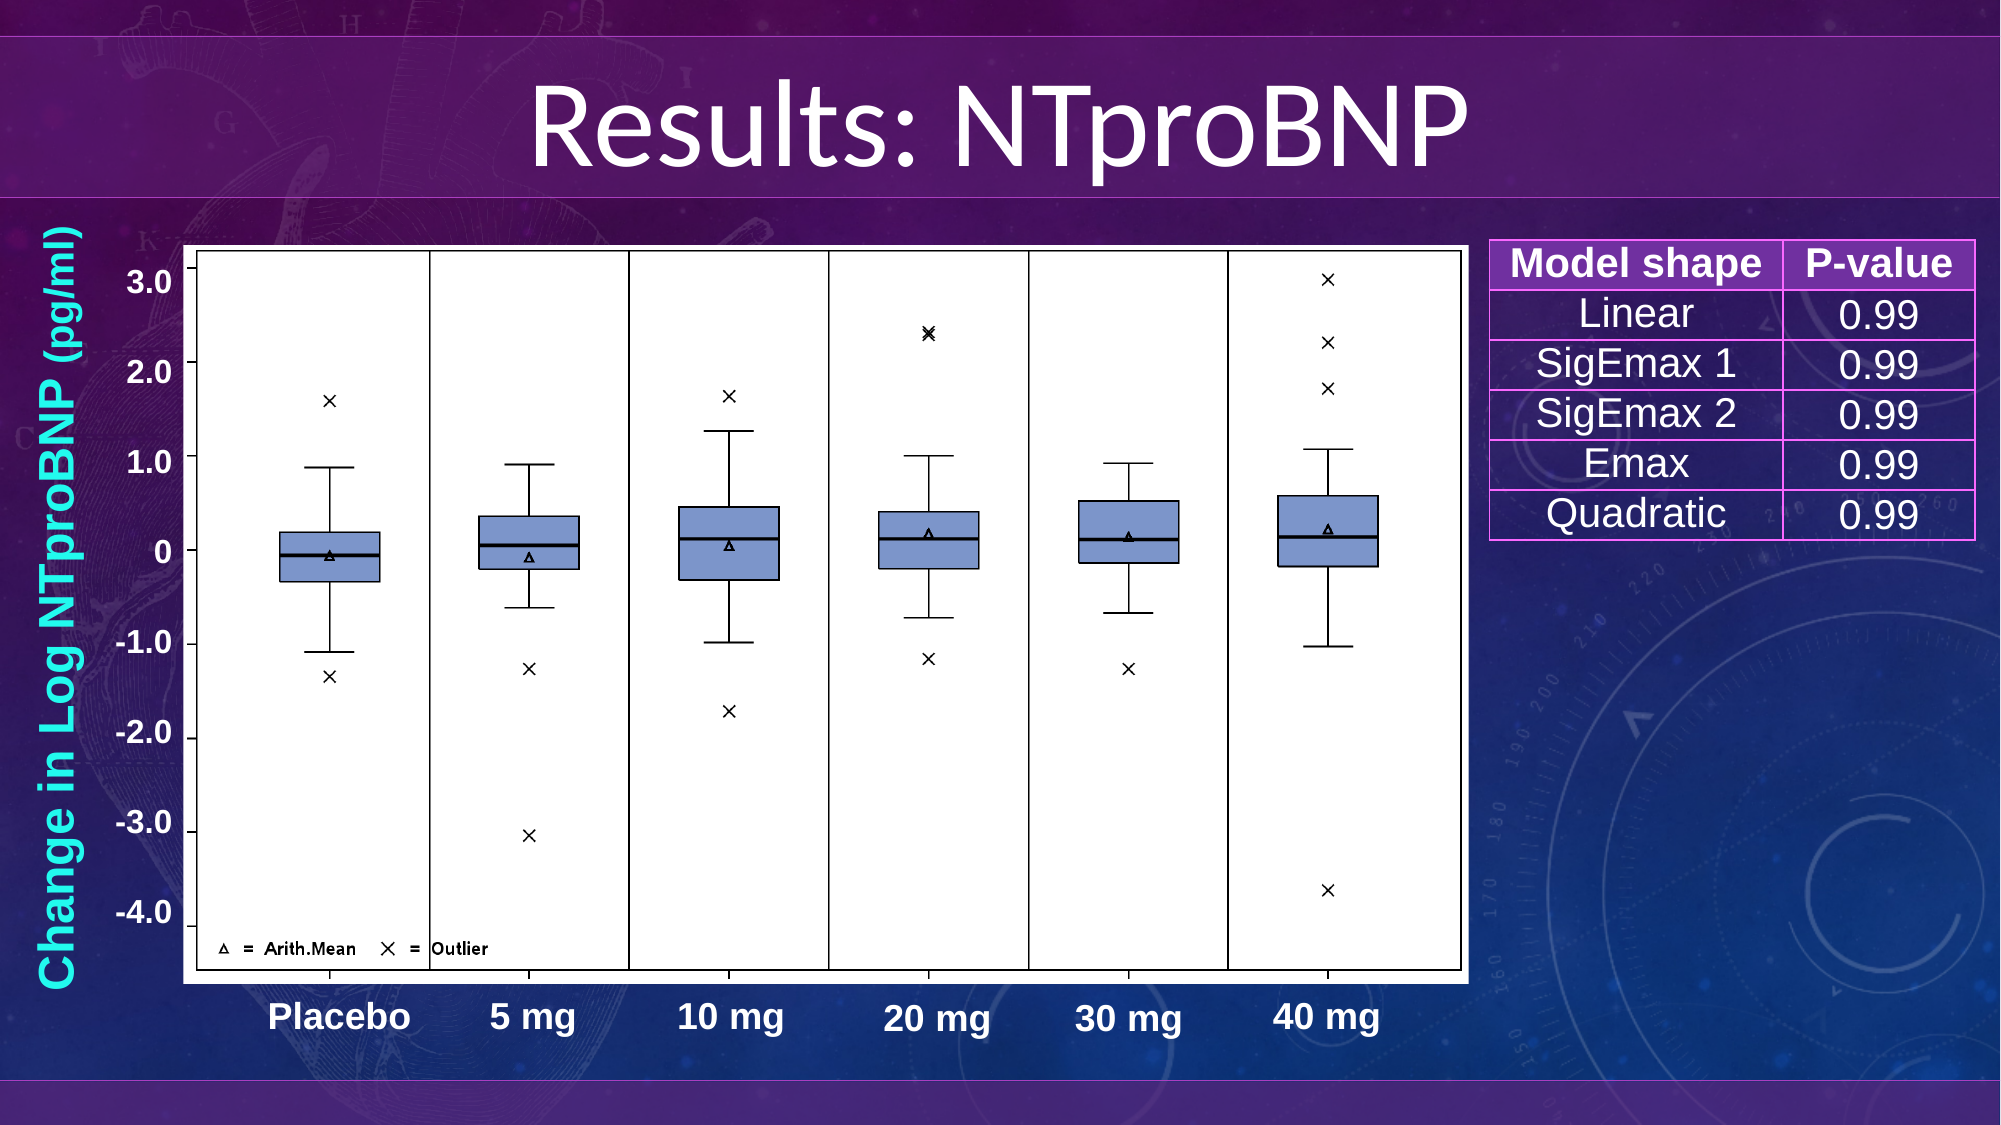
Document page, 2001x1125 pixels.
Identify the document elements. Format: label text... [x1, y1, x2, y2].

text_box Change in Log NTproBNP (pg/ml) [16, 210, 91, 1006]
table_cell 0.99 [1784, 291, 1974, 339]
table_cell 0.99 [1784, 391, 1974, 439]
table_cell 0.99 [1784, 341, 1974, 389]
table_cell Quadratic [1490, 491, 1782, 539]
table_header Model shape [1490, 241, 1782, 289]
table_cell Emax [1490, 441, 1782, 489]
table_cell 0.99 [1784, 441, 1974, 489]
picture [0, 0, 2001, 36]
table_cell Linear [1490, 291, 1782, 339]
text_box 40 mg [1258, 995, 1397, 1044]
table_cell 0.99 [1784, 491, 1974, 539]
text_box 3.0 2.0 1.0 0 -1.0 -2.0 -3.0 -4.0 [100, 253, 177, 938]
text_box 20 mg [868, 995, 1007, 1047]
text_box 10 mg [662, 995, 801, 1044]
table_cell SigEmax 2 [1490, 391, 1782, 439]
text_box 5 mg [474, 995, 592, 1044]
text_box Placebo [252, 995, 427, 1044]
text_box Results: NTproBNP [0, 33, 2000, 199]
text_box 30 mg [1060, 995, 1199, 1047]
table_cell SigEmax 1 [1490, 341, 1782, 389]
table_header P-value [1784, 241, 1974, 289]
picture [0, 37, 2001, 1080]
